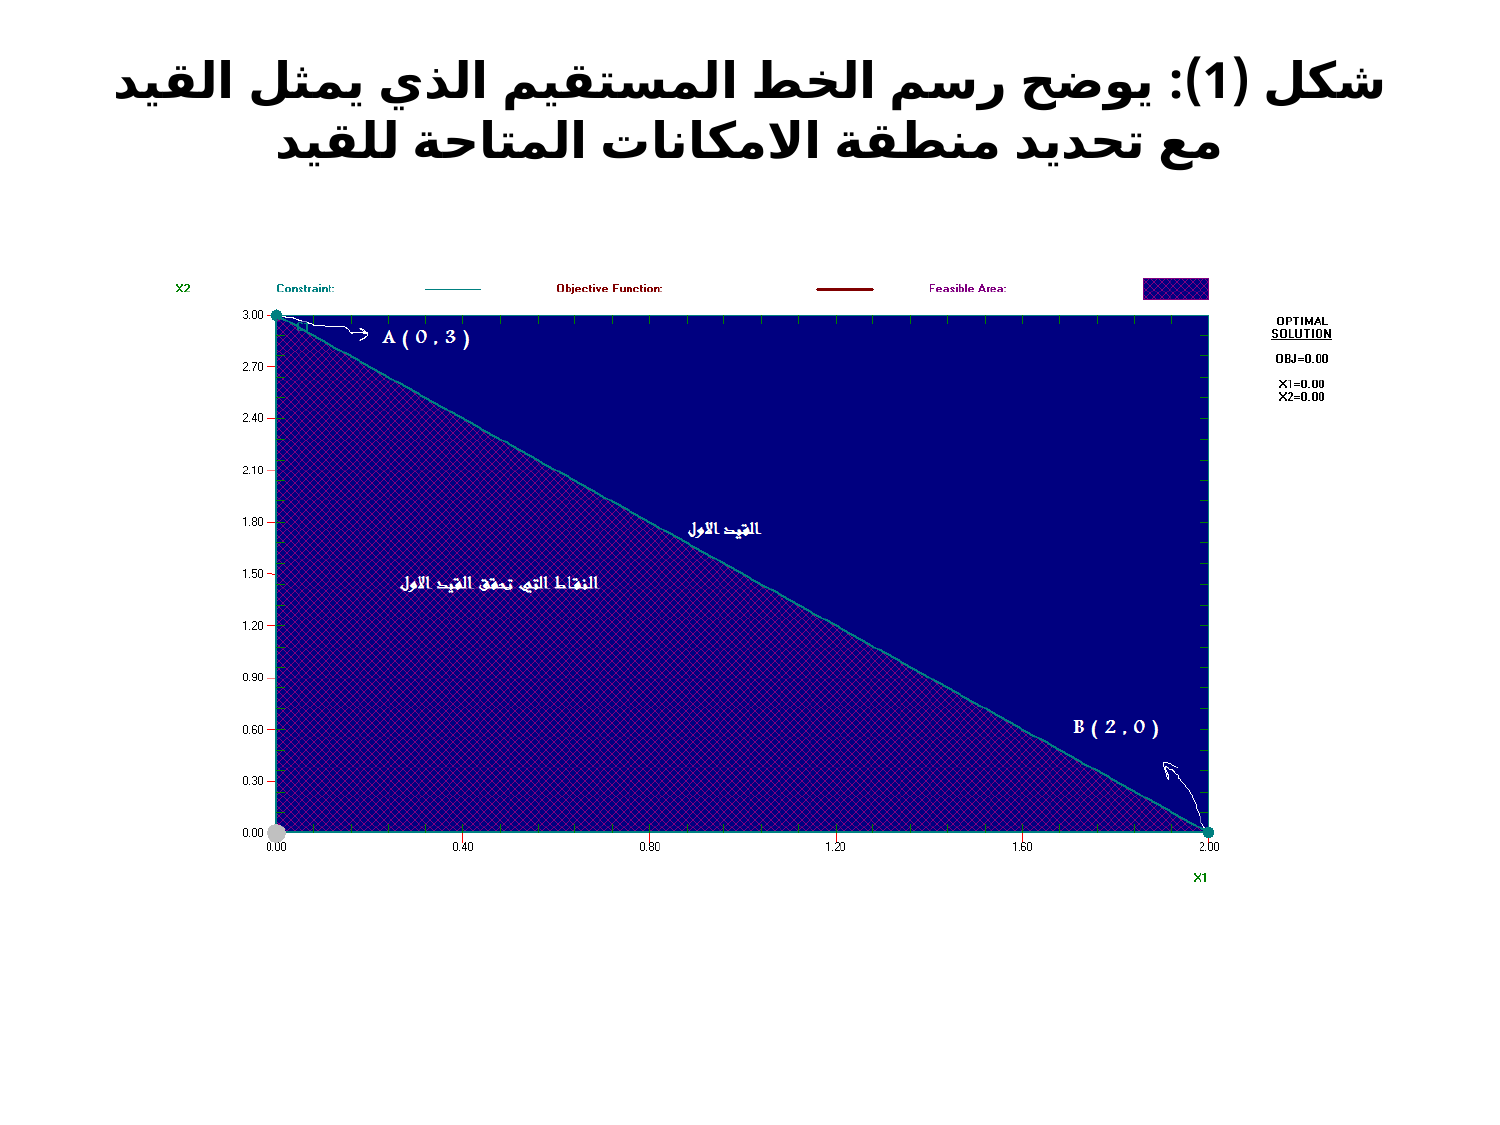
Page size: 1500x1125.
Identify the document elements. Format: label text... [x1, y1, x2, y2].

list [89, 262, 1411, 1006]
title شكل (1): يوضح رسم الخط المستقيم الذي يمثل القيد مع تحديد منطقة الامكانات المتاحة للقيد [75, 45, 1425, 233]
